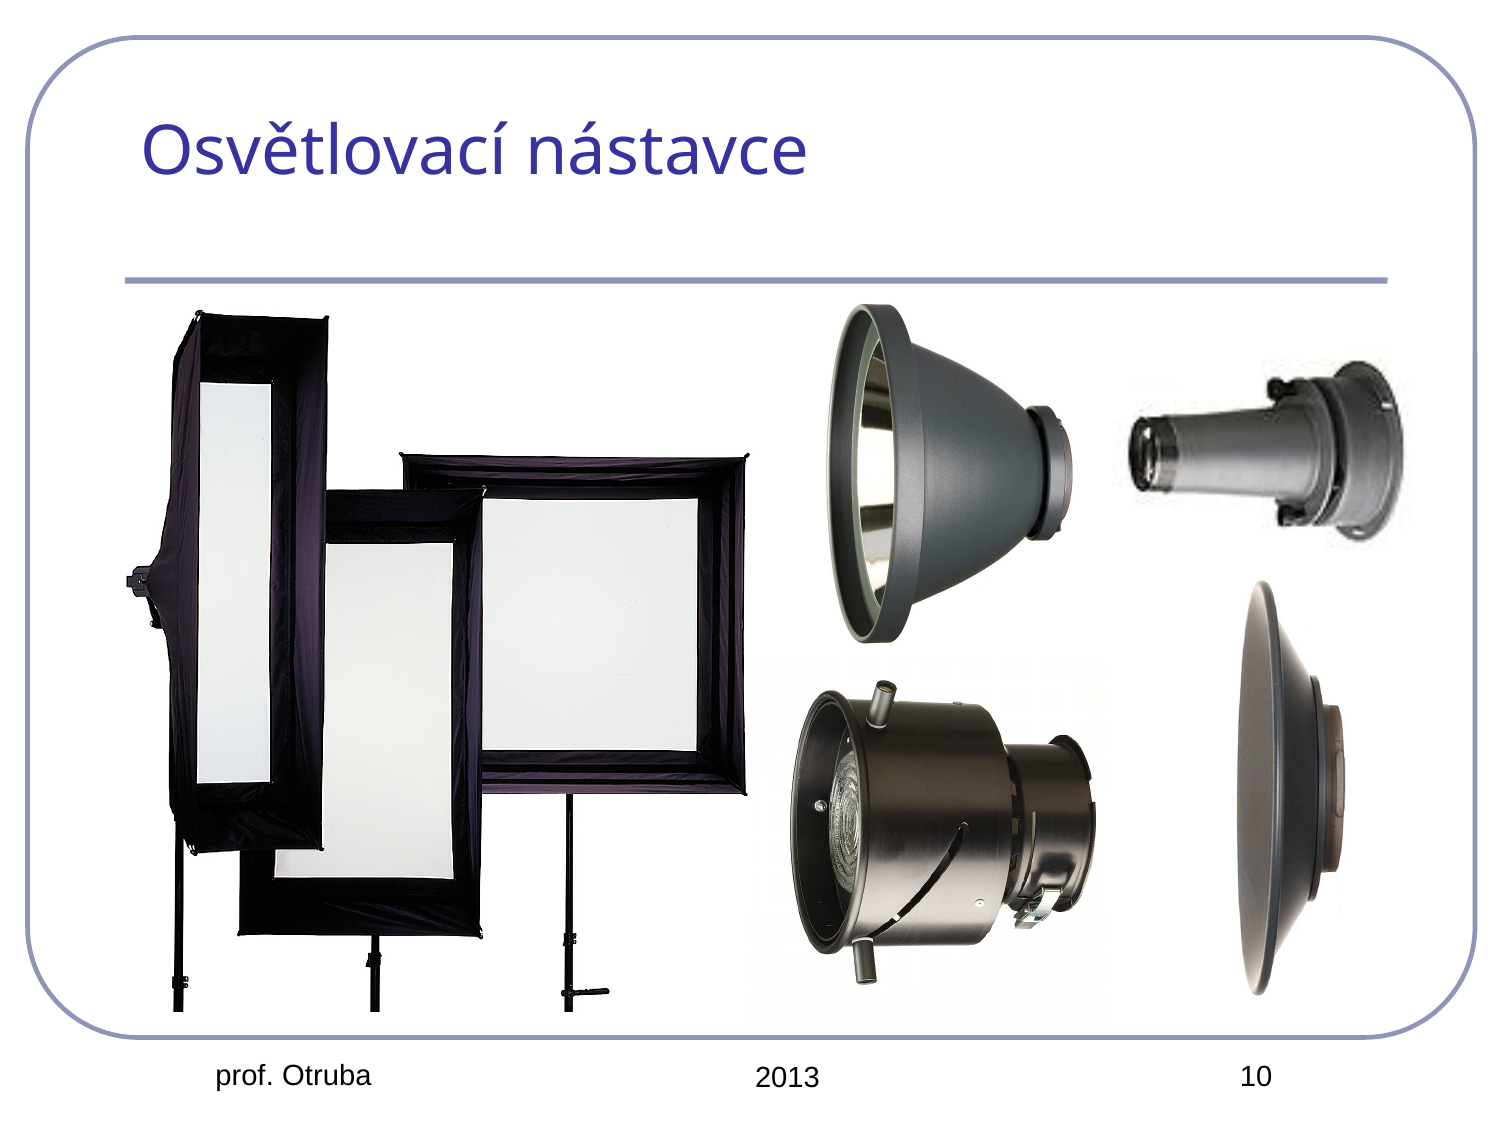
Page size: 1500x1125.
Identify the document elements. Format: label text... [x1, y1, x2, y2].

slide_number prof. Otruba [124, 1048, 463, 1124]
title Osvětlovací nástavce [125, 87, 1388, 197]
picture [1174, 573, 1374, 1012]
footer 2013 [549, 1050, 1026, 1125]
picture [1104, 349, 1436, 568]
picture [76, 290, 1105, 1024]
slide_number 10 [1124, 1049, 1388, 1125]
